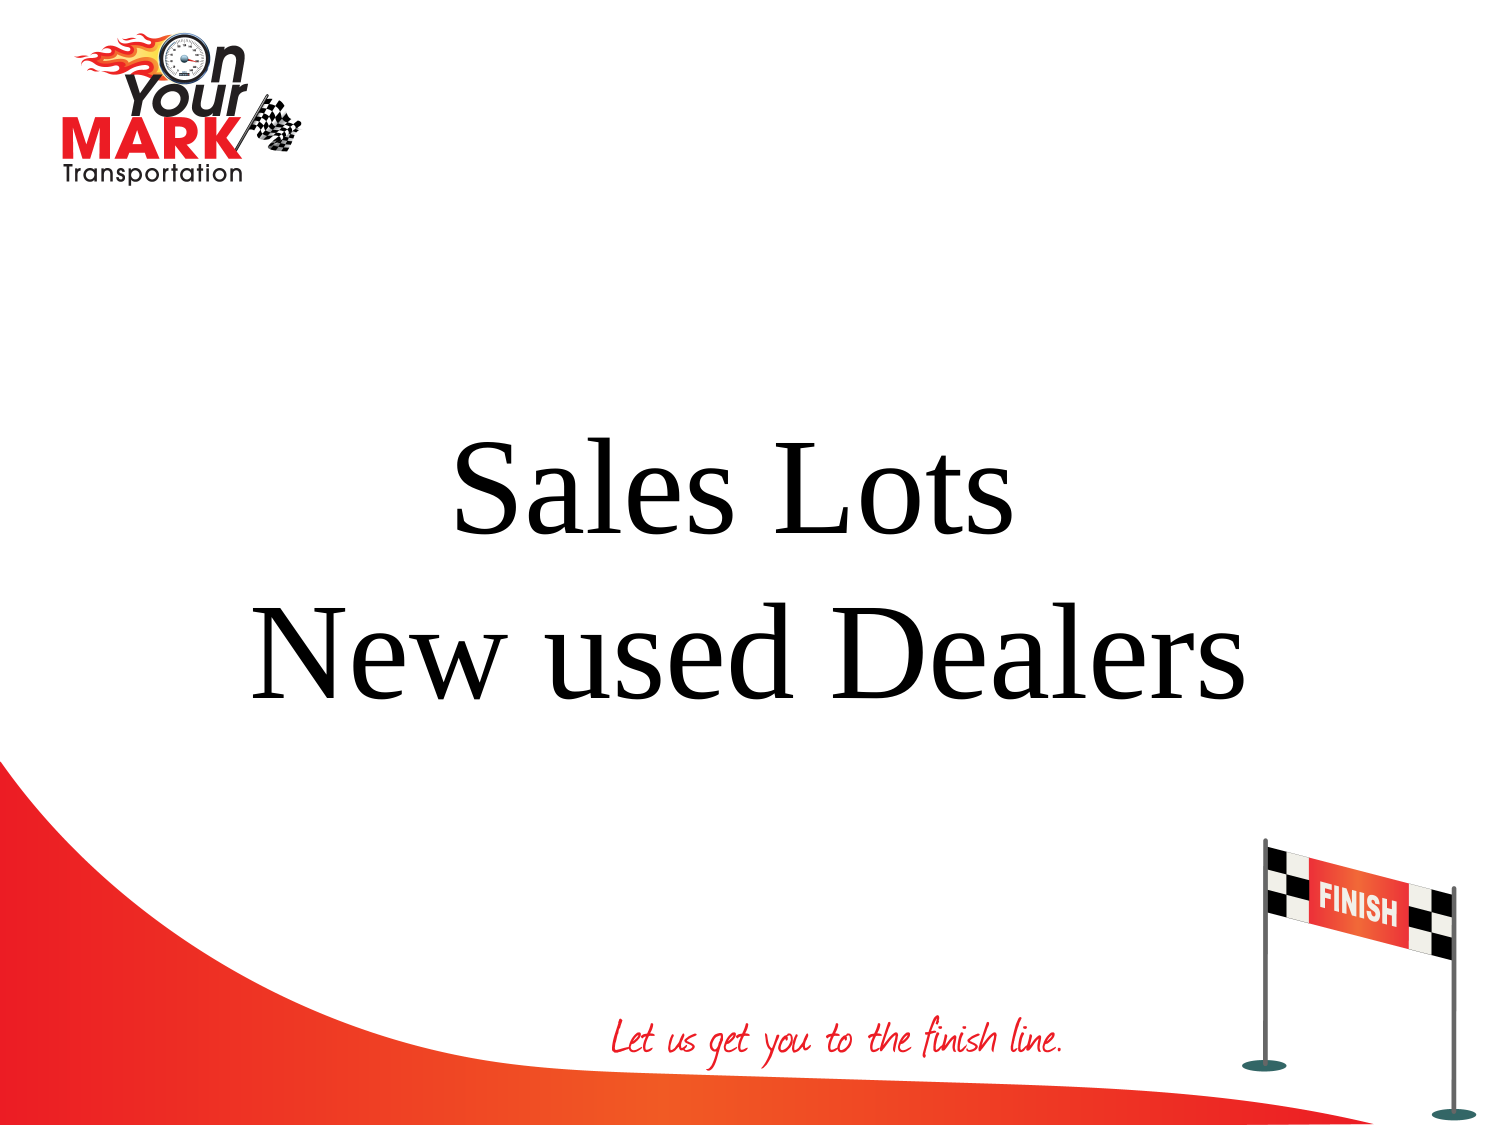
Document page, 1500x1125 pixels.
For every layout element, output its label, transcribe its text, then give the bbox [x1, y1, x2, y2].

text_box Sales Lots New used Dealers [198, 388, 1302, 733]
picture [0, 0, 1500, 1125]
